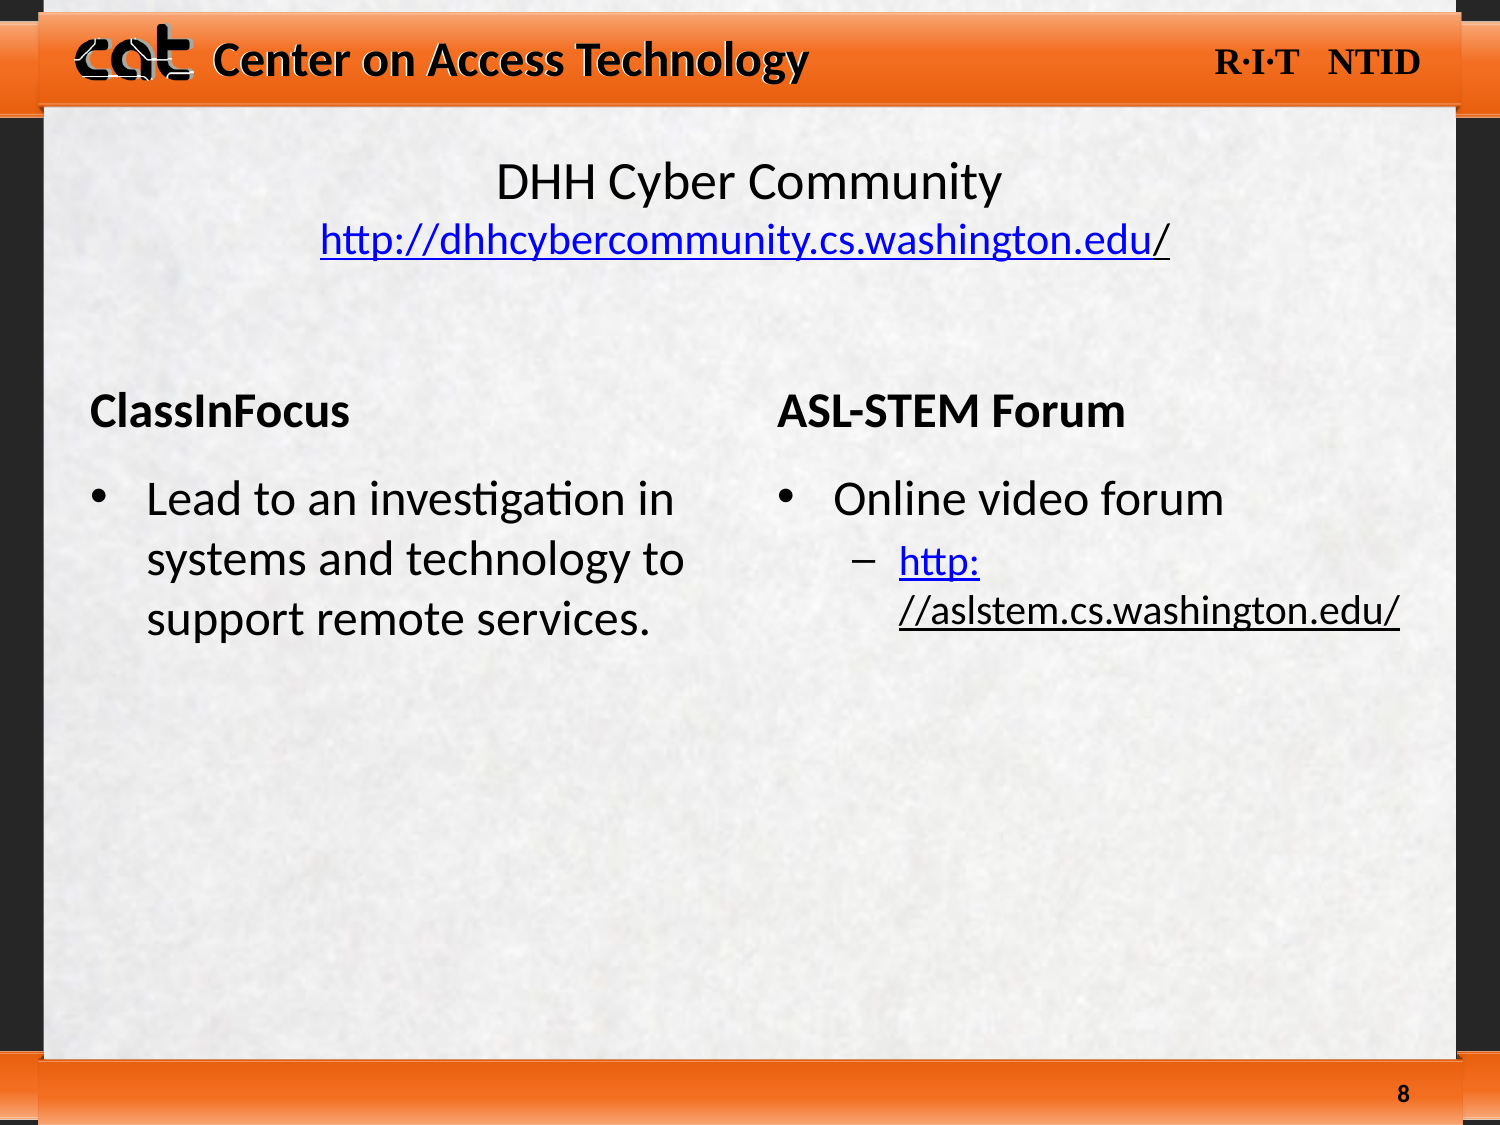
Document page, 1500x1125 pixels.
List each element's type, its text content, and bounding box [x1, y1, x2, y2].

title DHH Cyber Community http://dhhcybercommunity.cs.washington.edu/ [75, 137, 1425, 325]
list ASL-STEM Forum [761, 340, 1425, 445]
picture [0, 0, 1500, 1125]
slide_number 8 [1074, 1062, 1425, 1123]
list ClassInFocus [75, 340, 738, 445]
list Online video forum http://aslstem.cs.washington.edu/ [761, 457, 1425, 1038]
list Lead to an investigation in systems and technology to support remote services. [75, 457, 738, 1038]
